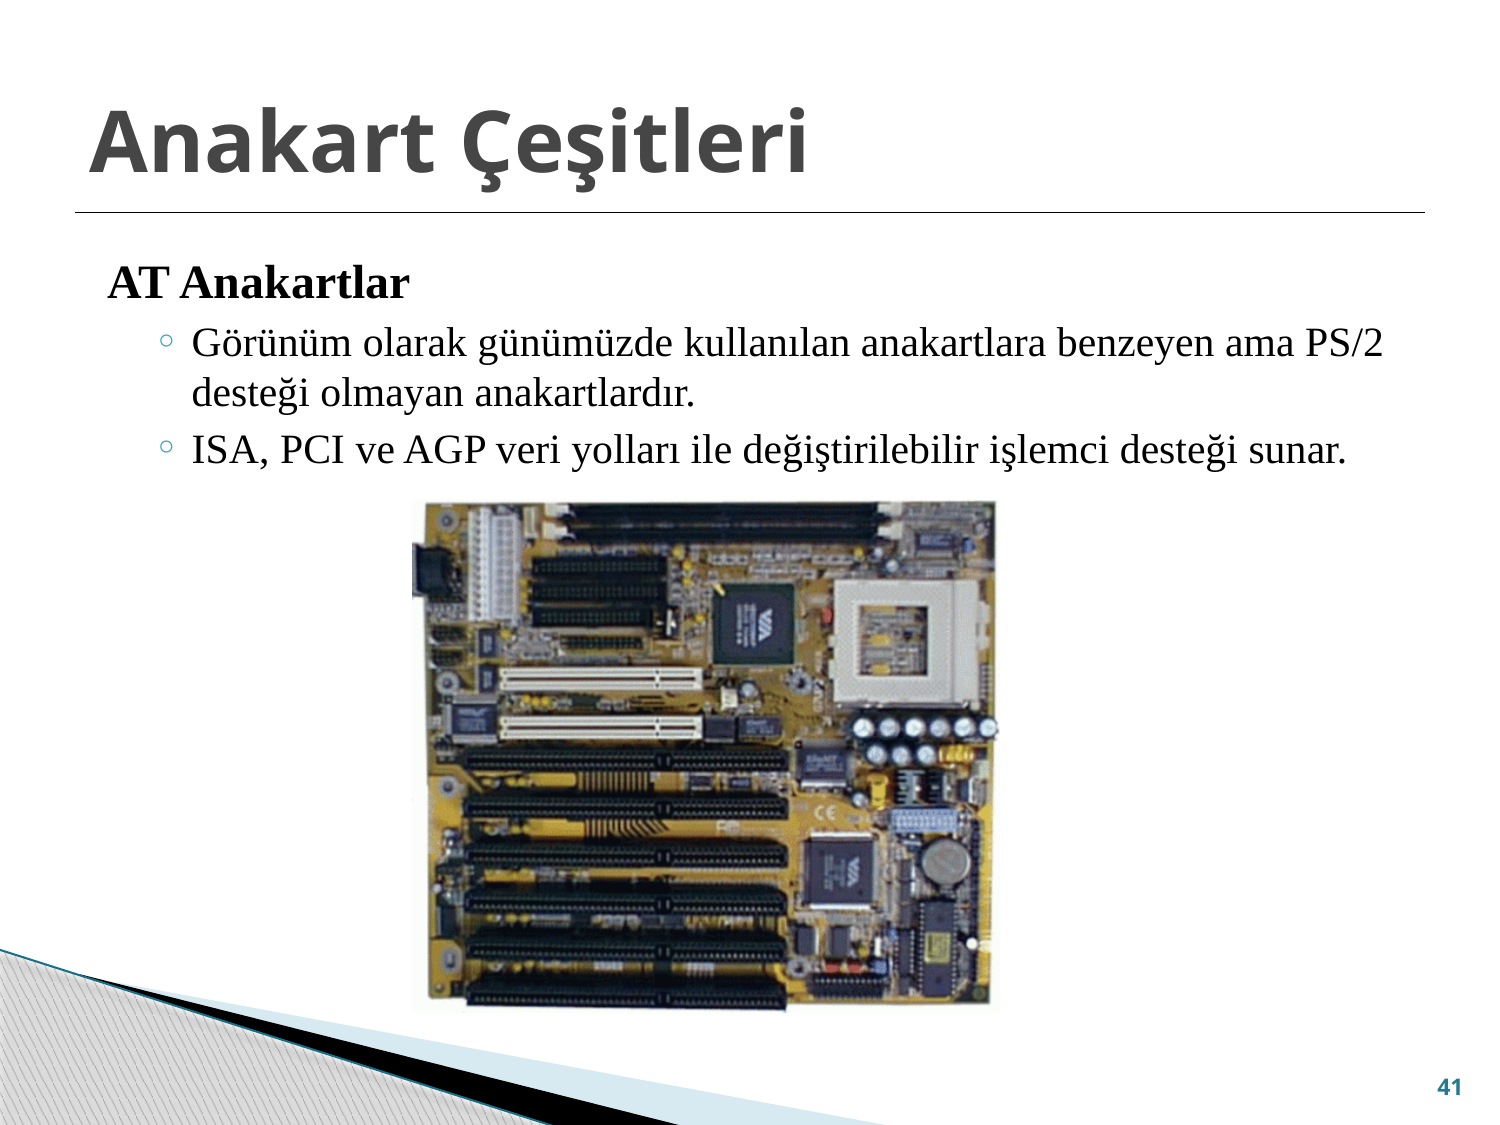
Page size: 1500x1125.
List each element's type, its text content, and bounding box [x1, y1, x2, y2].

picture [412, 499, 1001, 1013]
title Anakart Çeşitleri [75, 45, 1425, 233]
slide_number 41 [1362, 1051, 1479, 1112]
list AT Anakartlar Görünüm olarak günümüzde kullanılan anakartlara benzeyen ama PS/2 desteği olmayan anakartlardır. ISA, PCI ve AGP veri yolları ile değiştirilebilir işlemci desteği sunar. [75, 243, 1425, 986]
